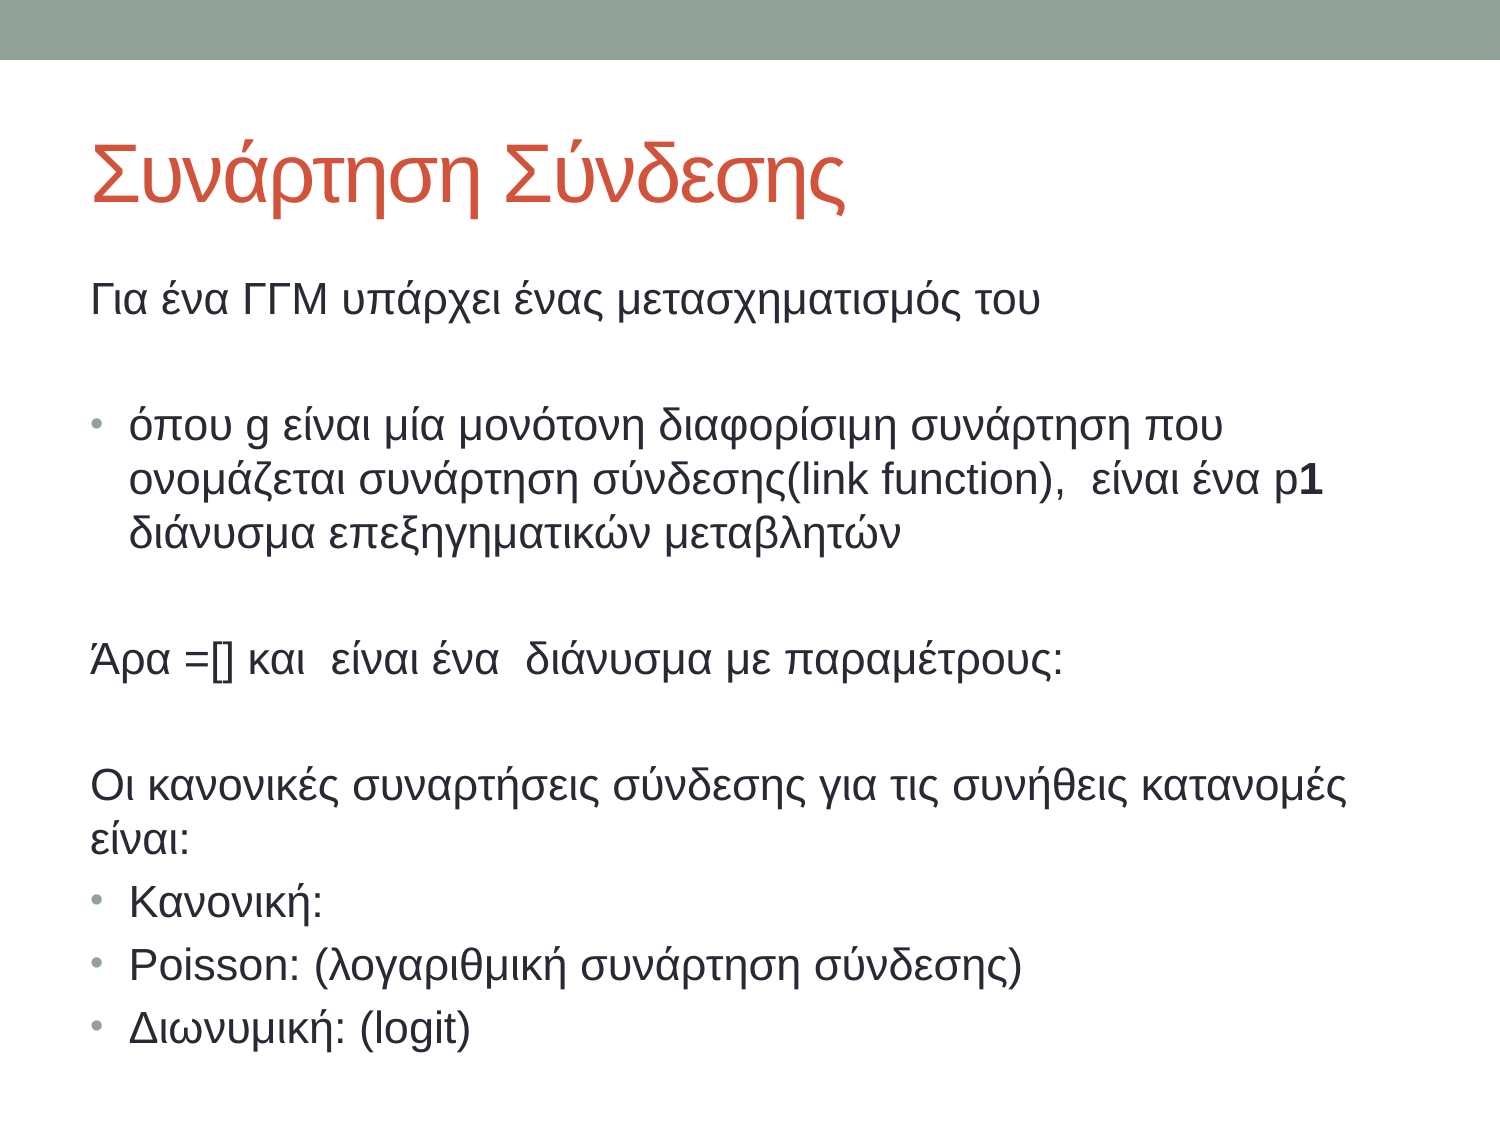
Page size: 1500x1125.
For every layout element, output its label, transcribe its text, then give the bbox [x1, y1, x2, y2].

title Συνάρτηση Σύνδεσης [75, 87, 1425, 250]
